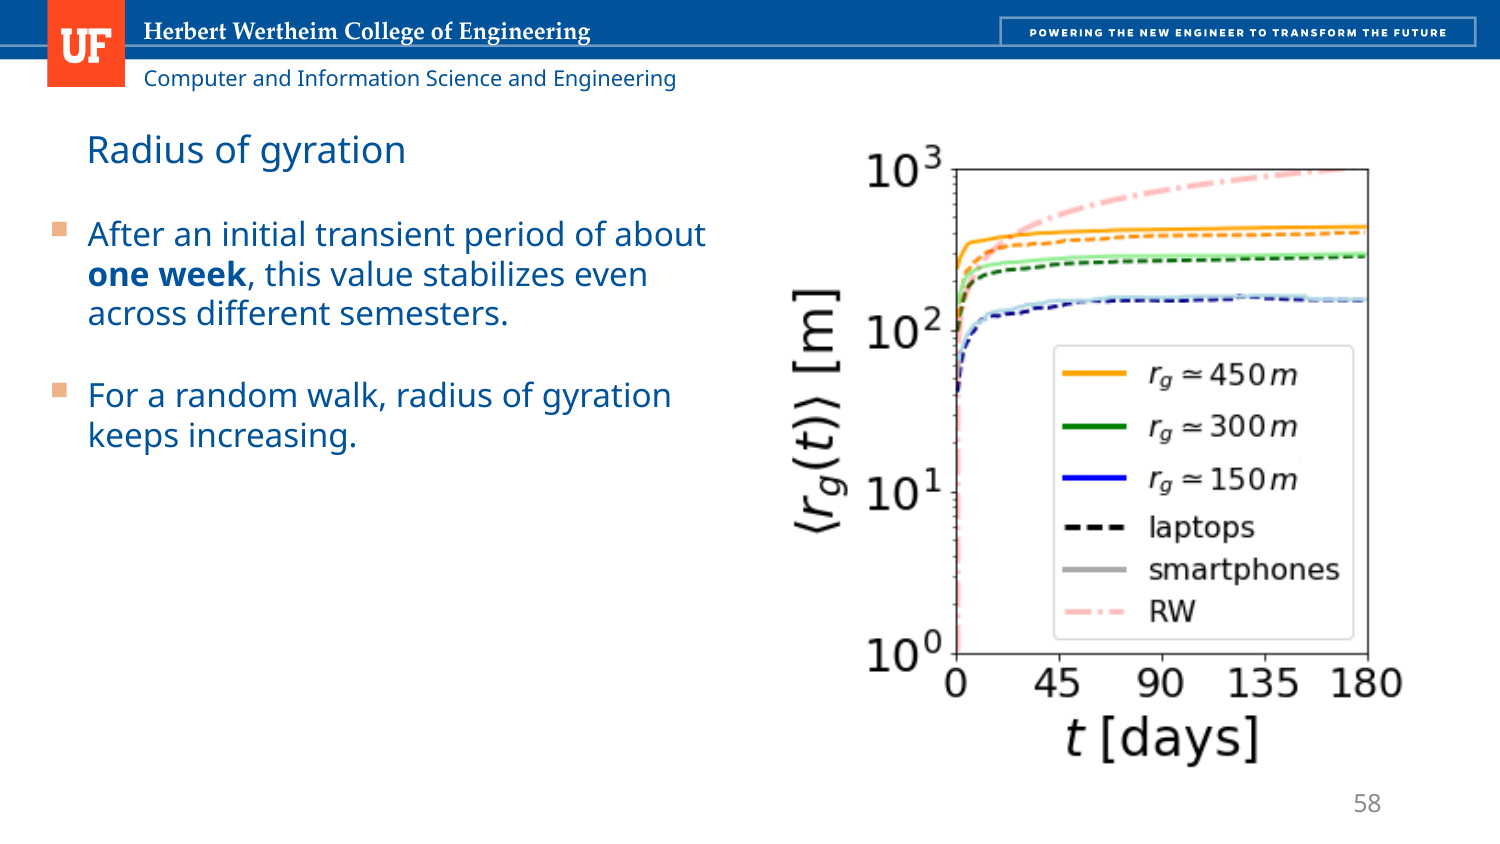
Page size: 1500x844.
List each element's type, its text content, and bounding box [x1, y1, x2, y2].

slide_number 58 [1059, 793, 1397, 828]
picture [777, 136, 1419, 783]
text_box Radius of gyration [0, 118, 422, 179]
picture [0, 0, 1500, 87]
text_box After an initial transient period of about one week, this value stabilizes even across different semesters. For a random walk, radius of gyration keeps increasing. [35, 205, 767, 805]
picture [194, 76, 200, 85]
